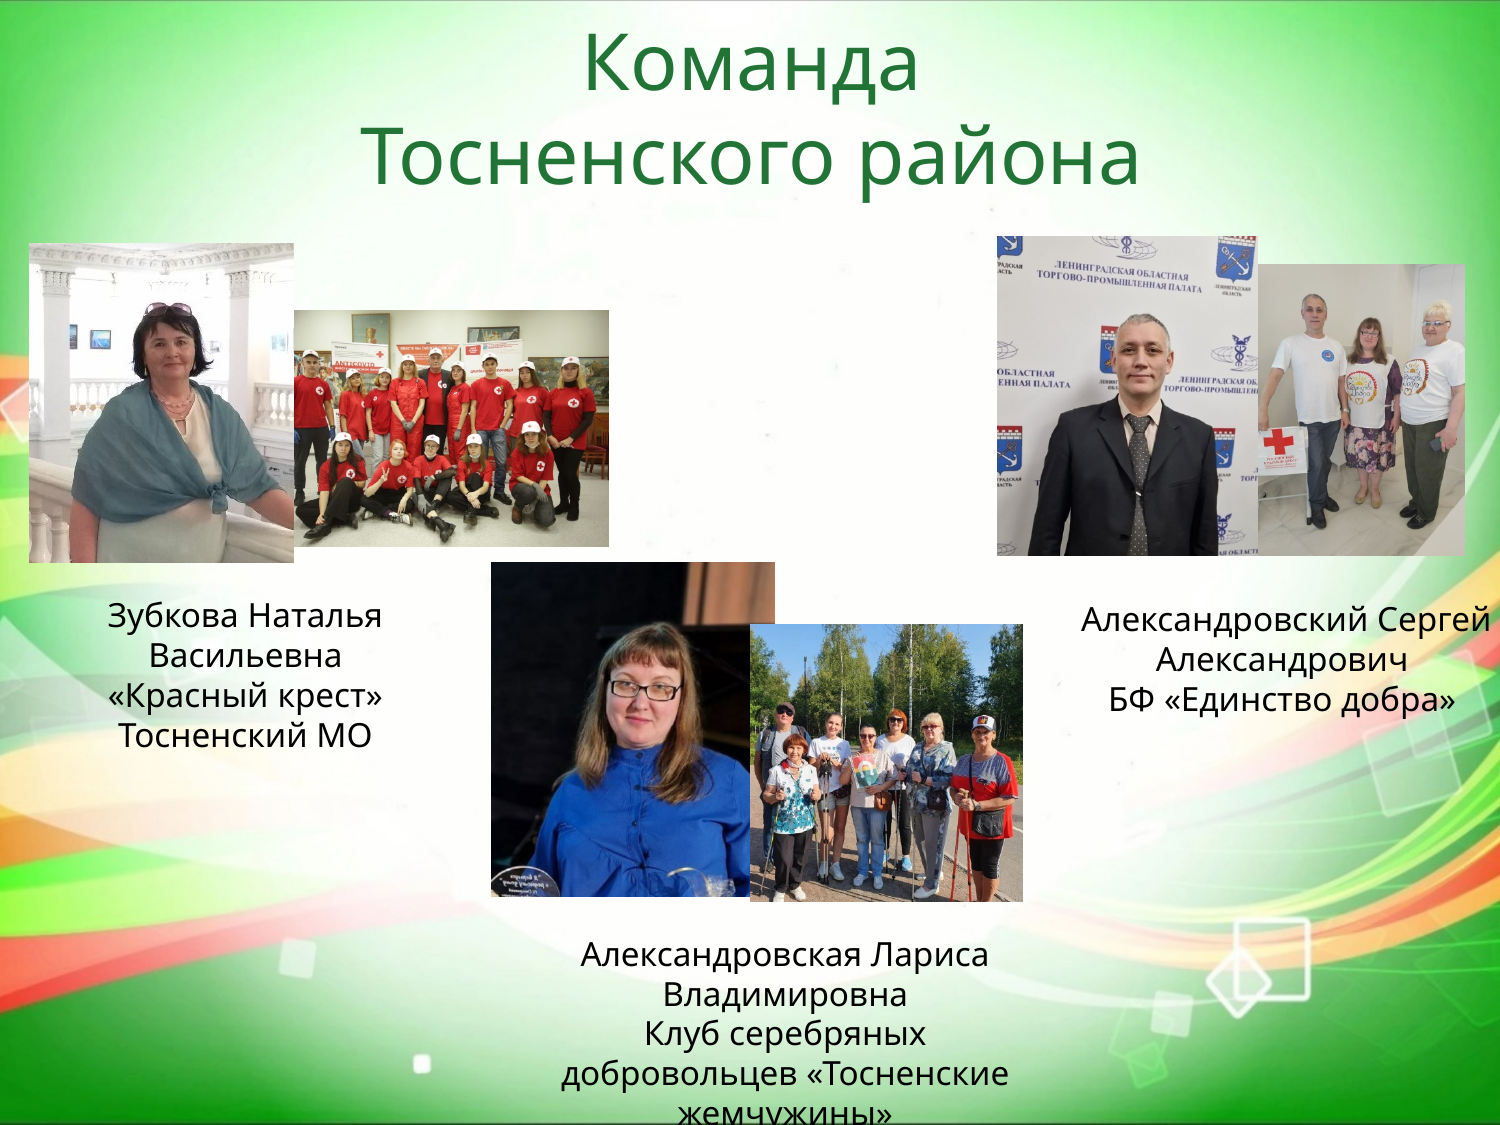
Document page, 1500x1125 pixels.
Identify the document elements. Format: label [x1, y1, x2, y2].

list [0, 0, 1500, 1125]
picture [491, 562, 1024, 902]
picture [997, 235, 1465, 557]
picture [29, 243, 609, 563]
